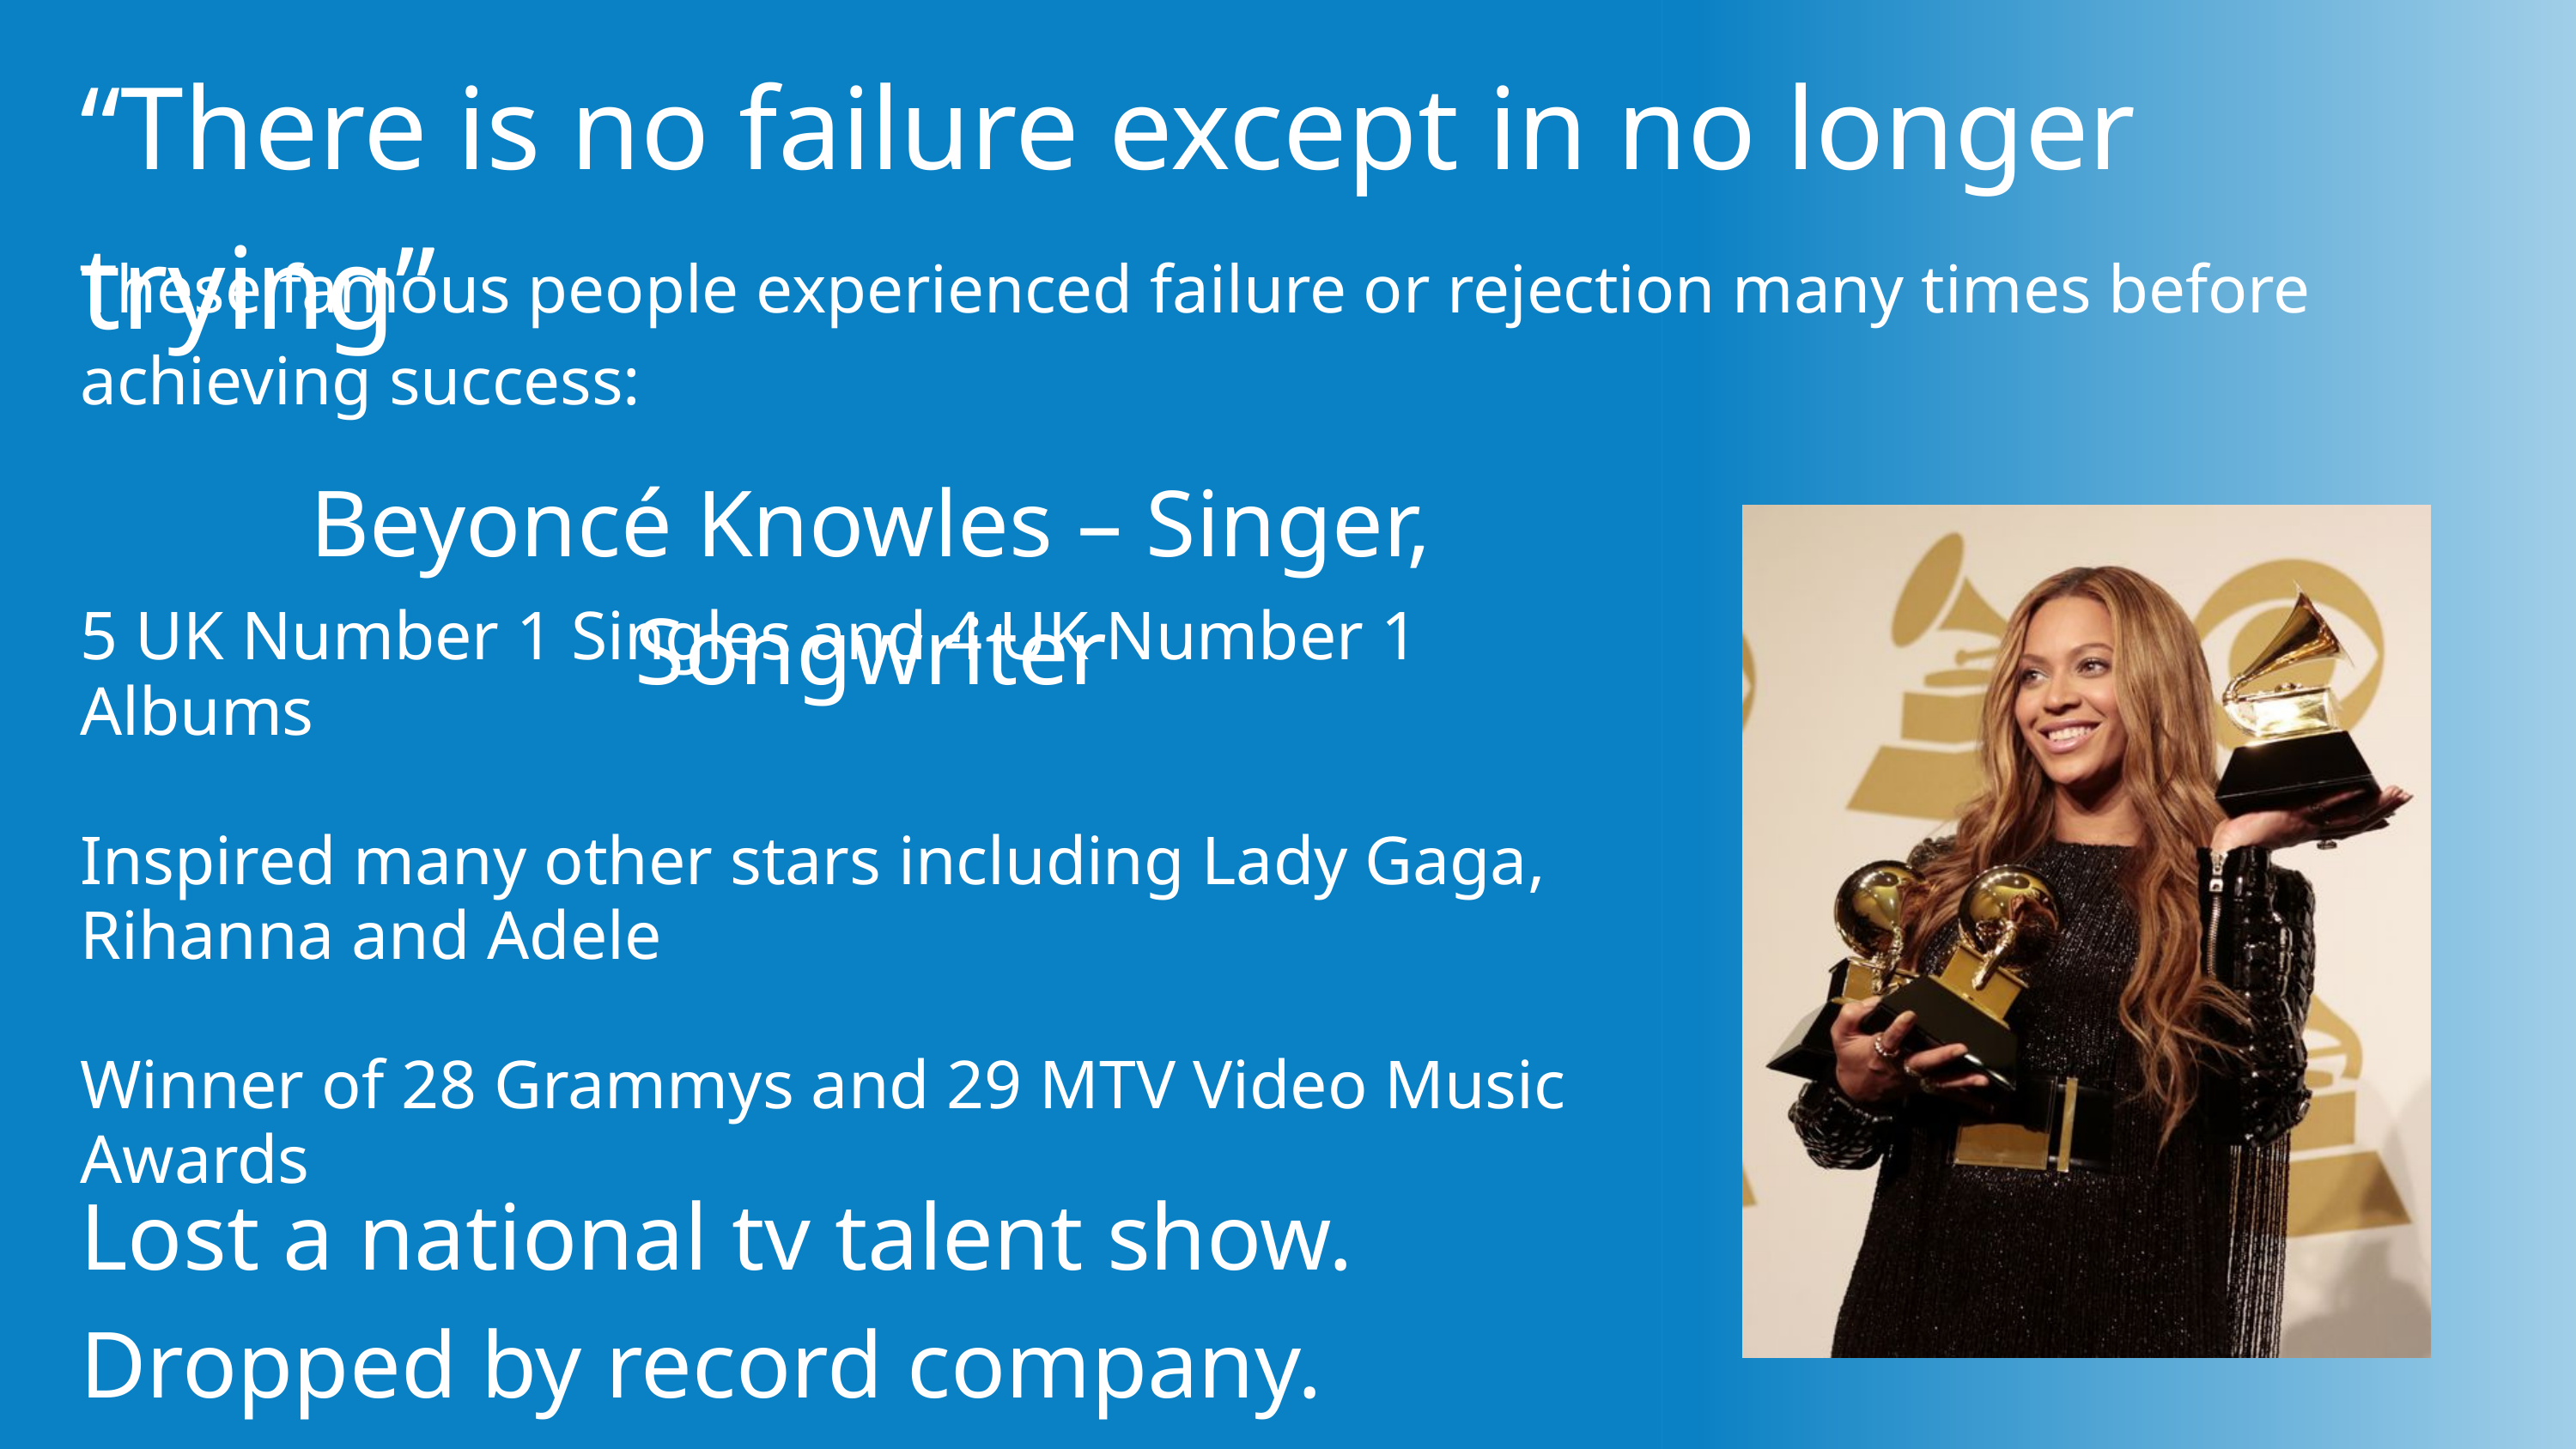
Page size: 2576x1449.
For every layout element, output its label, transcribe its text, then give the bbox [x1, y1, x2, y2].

text_box These famous people experienced failure or rejection many times before achieving success: [80, 234, 1657, 447]
text_box “There is no failure except in no longer trying” [80, 33, 1657, 234]
text_box 5 UK Number 1 Singles and 4 UK Number 1 Albums Inspired many other stars including Lady Gaga, Rihanna and Adele Winner of 28 Grammys and 29 MTV Video Music Awards [80, 831, 1657, 1161]
text_box Lost a national tv talent show. Dropped by record company. [80, 1161, 1657, 1449]
text_box Beyoncé Knowles – Singer, Songwriter [80, 447, 1657, 831]
picture [1662, 0, 2576, 1449]
